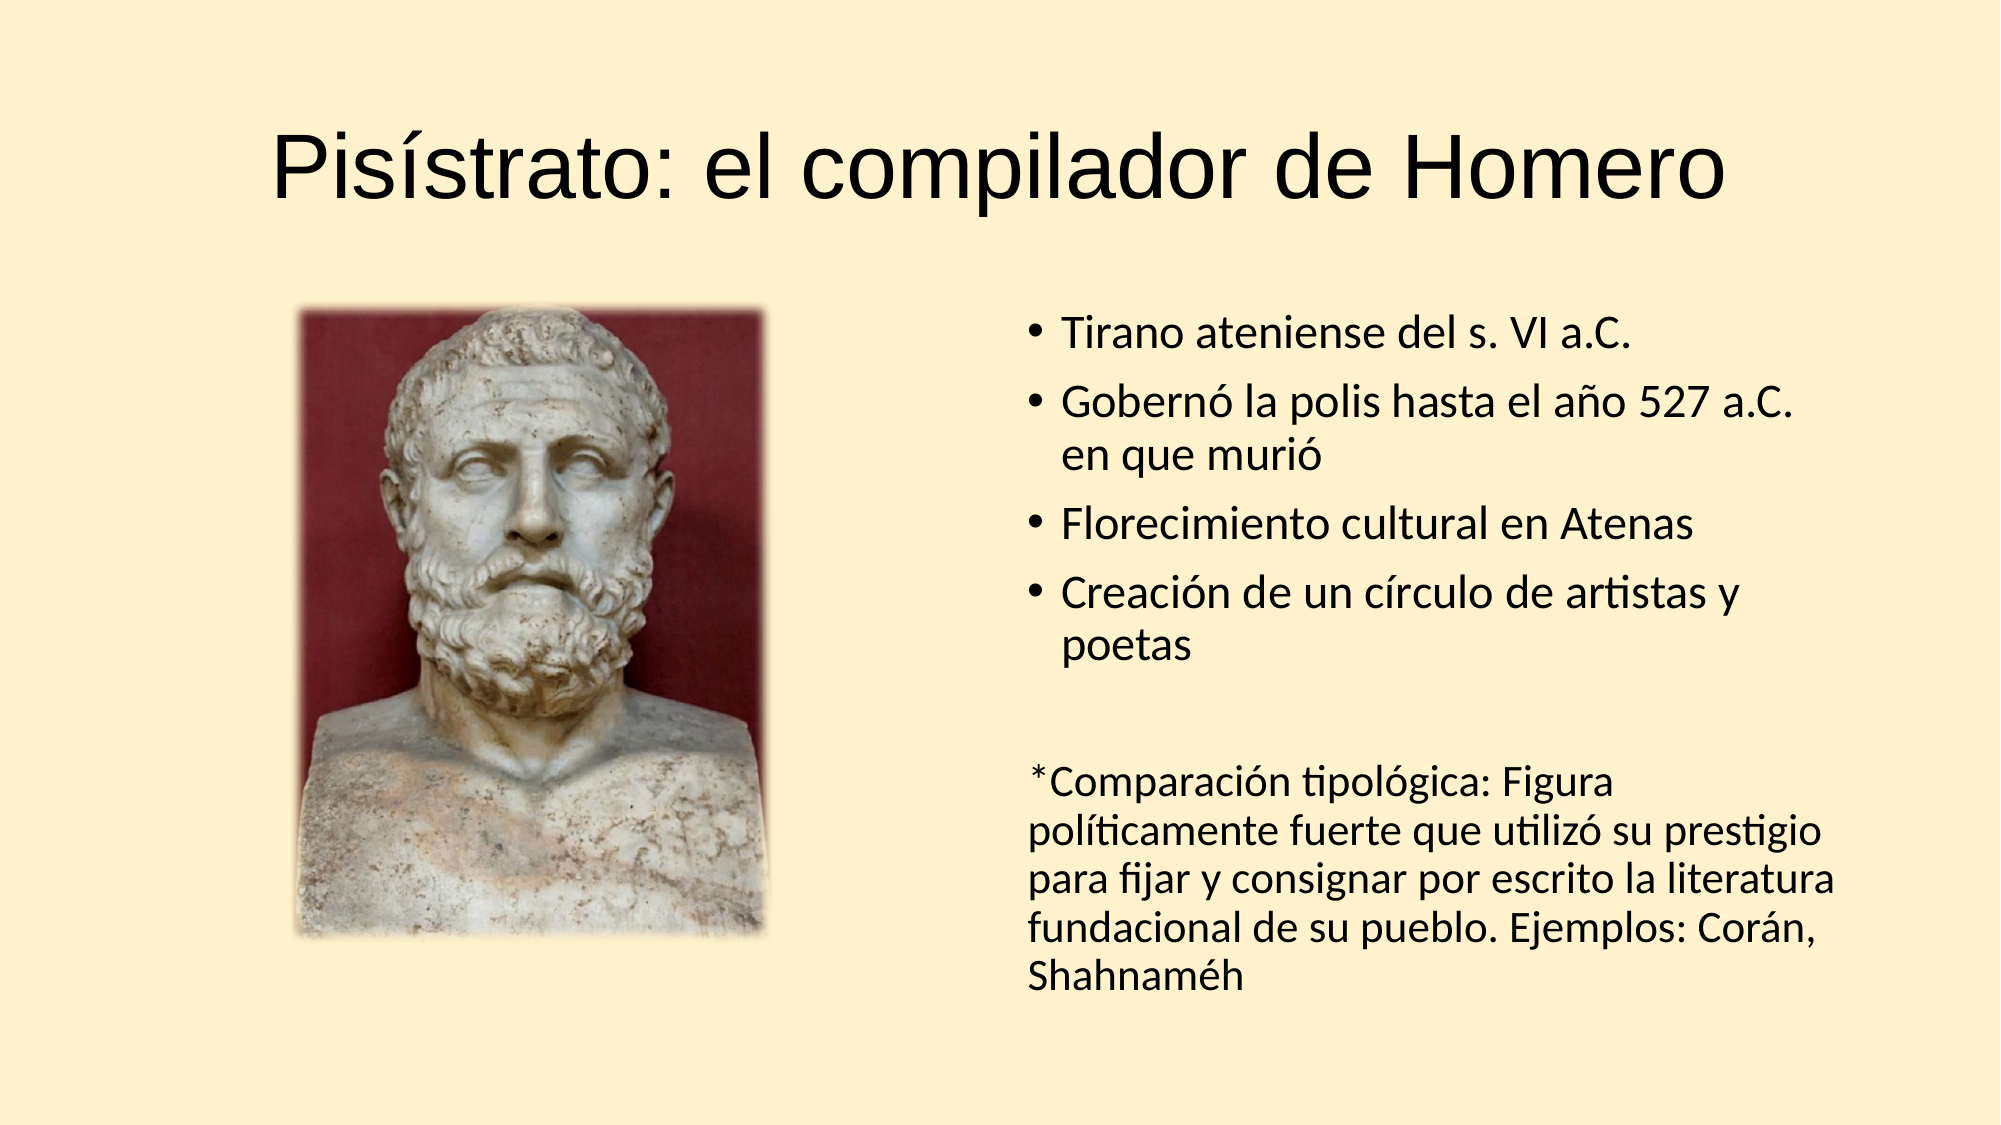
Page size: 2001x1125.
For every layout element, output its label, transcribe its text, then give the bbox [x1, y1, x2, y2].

title Pisístrato: el compilador de Homero [137, 59, 1863, 278]
list Tirano ateniense del s. VI a.C. Gobernó la polis hasta el año 527 a.C. en que murió Florecimiento cultural en Atenas Creación de un círculo de artistas y poetas *Comparación tipológica: Figura políticamente fuerte que utilizó su prestigio para fijar y consignar por escrito la literatura fundacional de su pueblo. Ejemplos: Corán, Shahnaméh [1012, 299, 1863, 1014]
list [289, 299, 774, 944]
